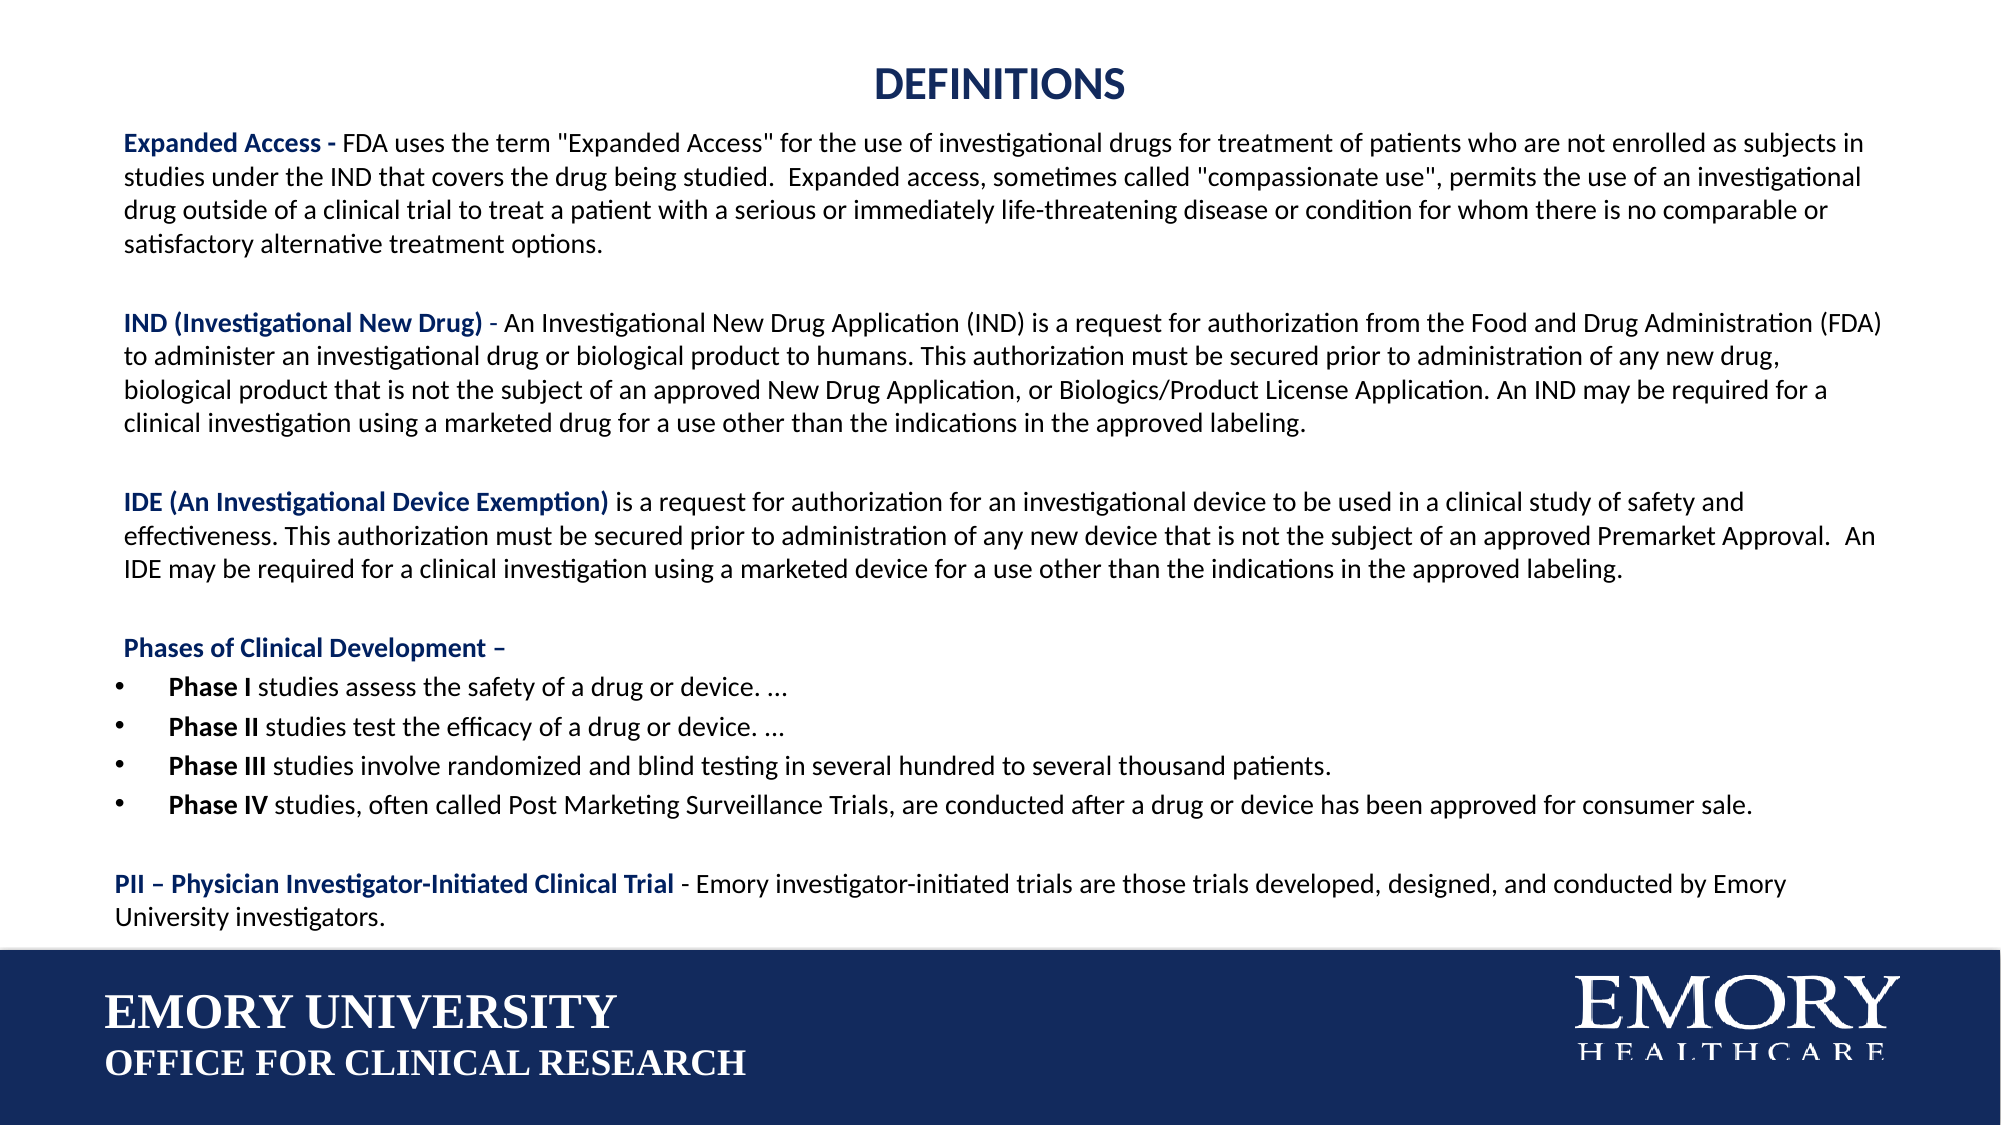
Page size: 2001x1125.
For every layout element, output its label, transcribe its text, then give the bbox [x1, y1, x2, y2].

text_box EMORY UNIVERSITY OFFICE FOR CLINICAL RESEARCH [89, 970, 1090, 1091]
title definitions [99, 45, 1900, 116]
list Expanded Access - FDA uses the term "Expanded Access" for the use of investigational drugs for treatment of patients who are not enrolled as subjects in studies under the IND that covers the drug being studied. Expanded access, sometimes called "compassionate use", permits the use of an investigational drug outside of a clinical trial to treat a patient with a serious or immediately life-threatening disease or condition for whom there is no comparable or satisfactory alternative treatment options. IND (Investigational New Drug) - An Investigational New Drug Application (IND) is a request for authorization from the Food and Drug Administration (FDA) to administer an investigational drug or biological product to humans. This authorization must be secured prior to administration of any new drug, biological product that is not the subject of an approved New Drug Application, or Biologics/Product License Application. An IND may be required for a clinical investigation using a marketed drug for a use other than the indications in the approved labeling. IDE (An Investigational Device Exemption) is a request for authorization for an investigational device to be used in a clinical study of safety and effectiveness. This authorization must be secured prior to administration of any new device that is not the subject of an approved Premarket Approval. An IDE may be required for a clinical investigation using a marketed device for a use other than the indications in the approved labeling. Phases of Clinical Development – Phase I studies assess the safety of a drug or device. ... Phase II studies test the efficacy of a drug or device. ... Phase III studies involve randomized and blind testing in several hundred to several thousand patients. Phase IV studies, often called Post Marketing Surveillance Trials, are conducted after a drug or device has been approved for consumer sale. PII – Physician Investigator-Initiated Clinical Trial - Emory investigator-initiated trials are those trials developed, designed, and conducted by Emory University investigators. [99, 116, 1900, 942]
